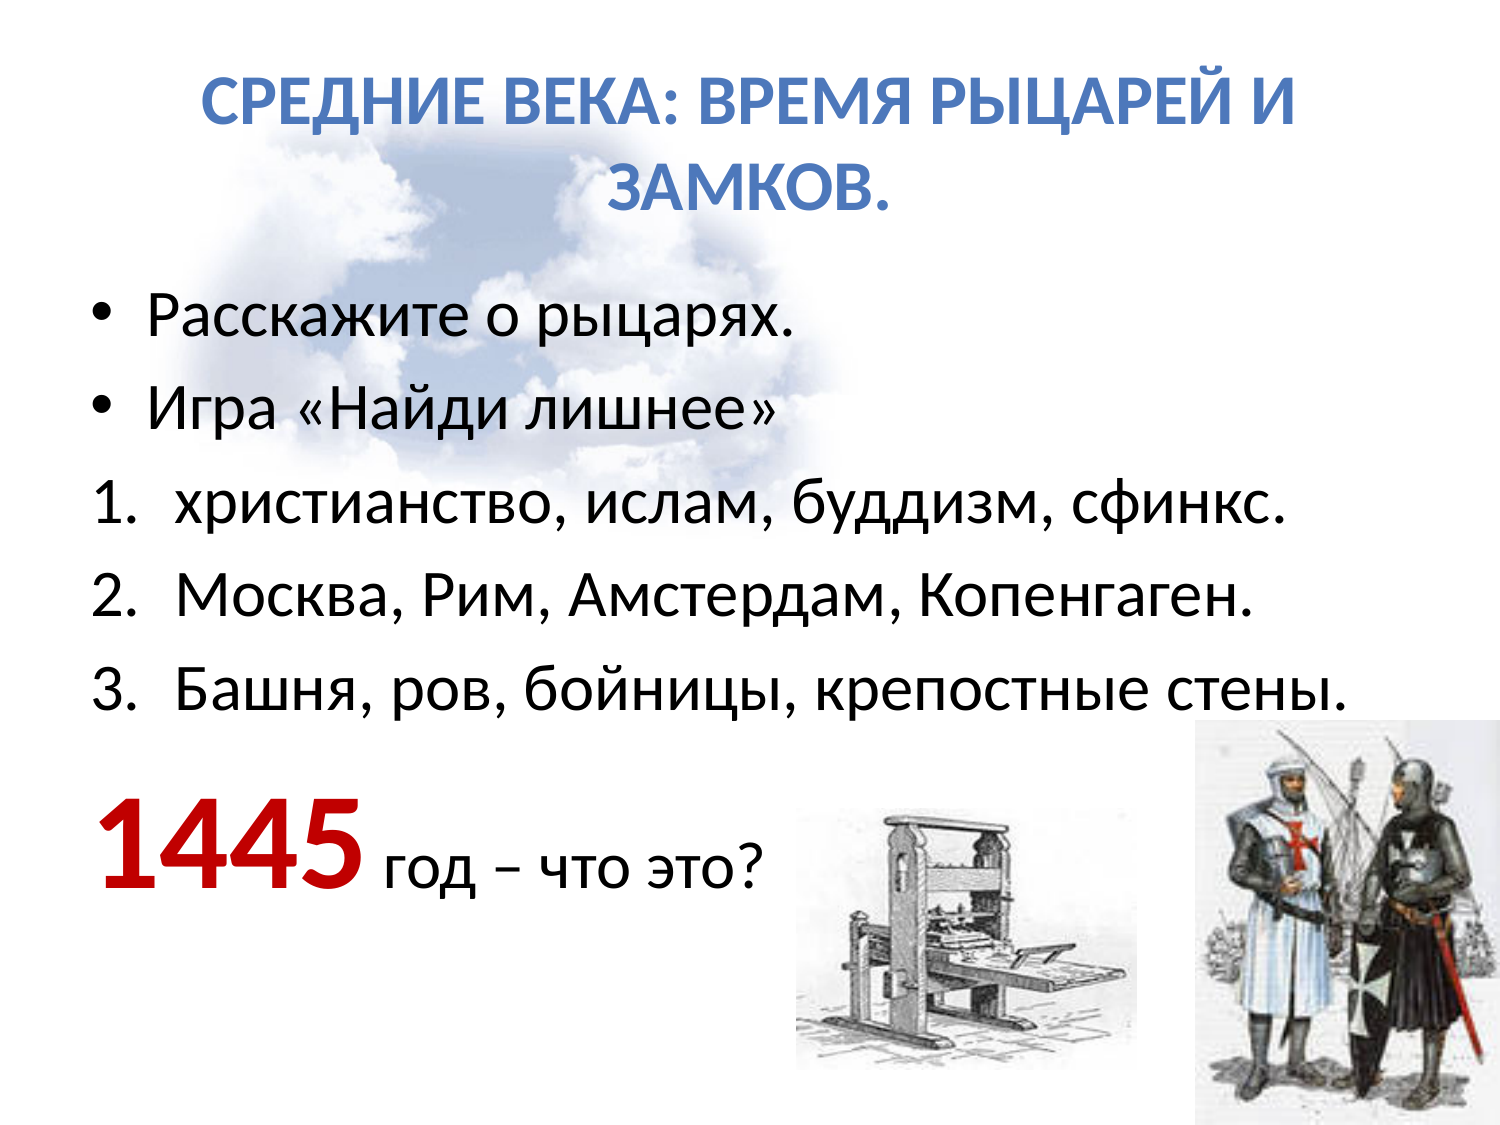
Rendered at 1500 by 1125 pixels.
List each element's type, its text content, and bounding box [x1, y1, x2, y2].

picture [0, 0, 1500, 1125]
title Средние века: время рыцарей и замков. [75, 45, 1425, 233]
list Расскажите о рыцарях. Игра «Найди лишнее» христианство, ислам, буддизм, сфинкс. Москва, Рим, Амстердам, Копенгаген. Башня, ров, бойницы, крепостные стены. 1445 год – что это? [75, 262, 1425, 1005]
